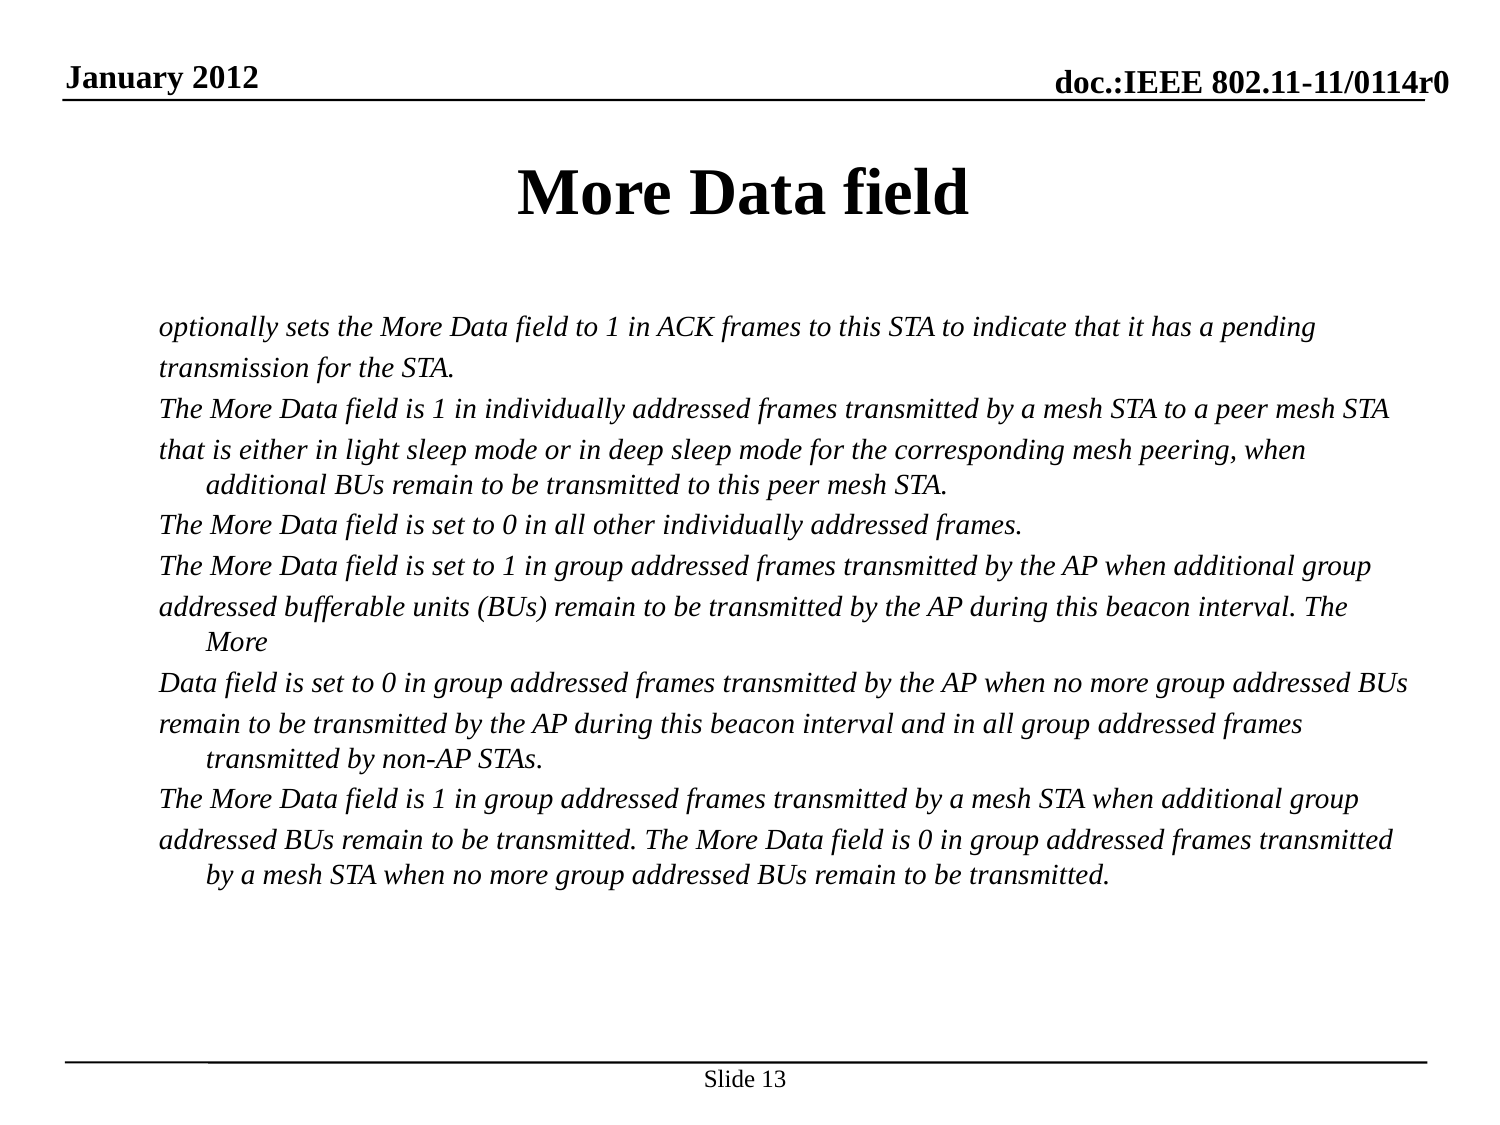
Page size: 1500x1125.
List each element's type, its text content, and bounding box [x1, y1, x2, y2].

list optionally sets the More Data field to 1 in ACK frames to this STA to indicate that it has a pending transmission for the STA. The More Data field is 1 in individually addressed frames transmitted by a mesh STA to a peer mesh STA that is either in light sleep mode or in deep sleep mode for the corresponding mesh peering, when additional BUs remain to be transmitted to this peer mesh STA. The More Data field is set to 0 in all other individually addressed frames. The More Data field is set to 1 in group addressed frames transmitted by the AP when additional group addressed bufferable units (BUs) remain to be transmitted by the AP during this beacon interval. The More Data field is set to 0 in group addressed frames transmitted by the AP when no more group addressed BUs remain to be transmitted by the AP during this beacon interval and in all group addressed frames transmitted by non-AP STAs. The More Data field is 1 in group addressed frames transmitted by a mesh STA when additional group addressed BUs remain to be transmitted. The More Data field is 0 in group addressed frames transmitted by a mesh STA when no more group addressed BUs remain to be transmitted. [68, 299, 1432, 1001]
title More Data field [62, 112, 1426, 263]
slide_number Slide 13 [700, 1061, 790, 1093]
